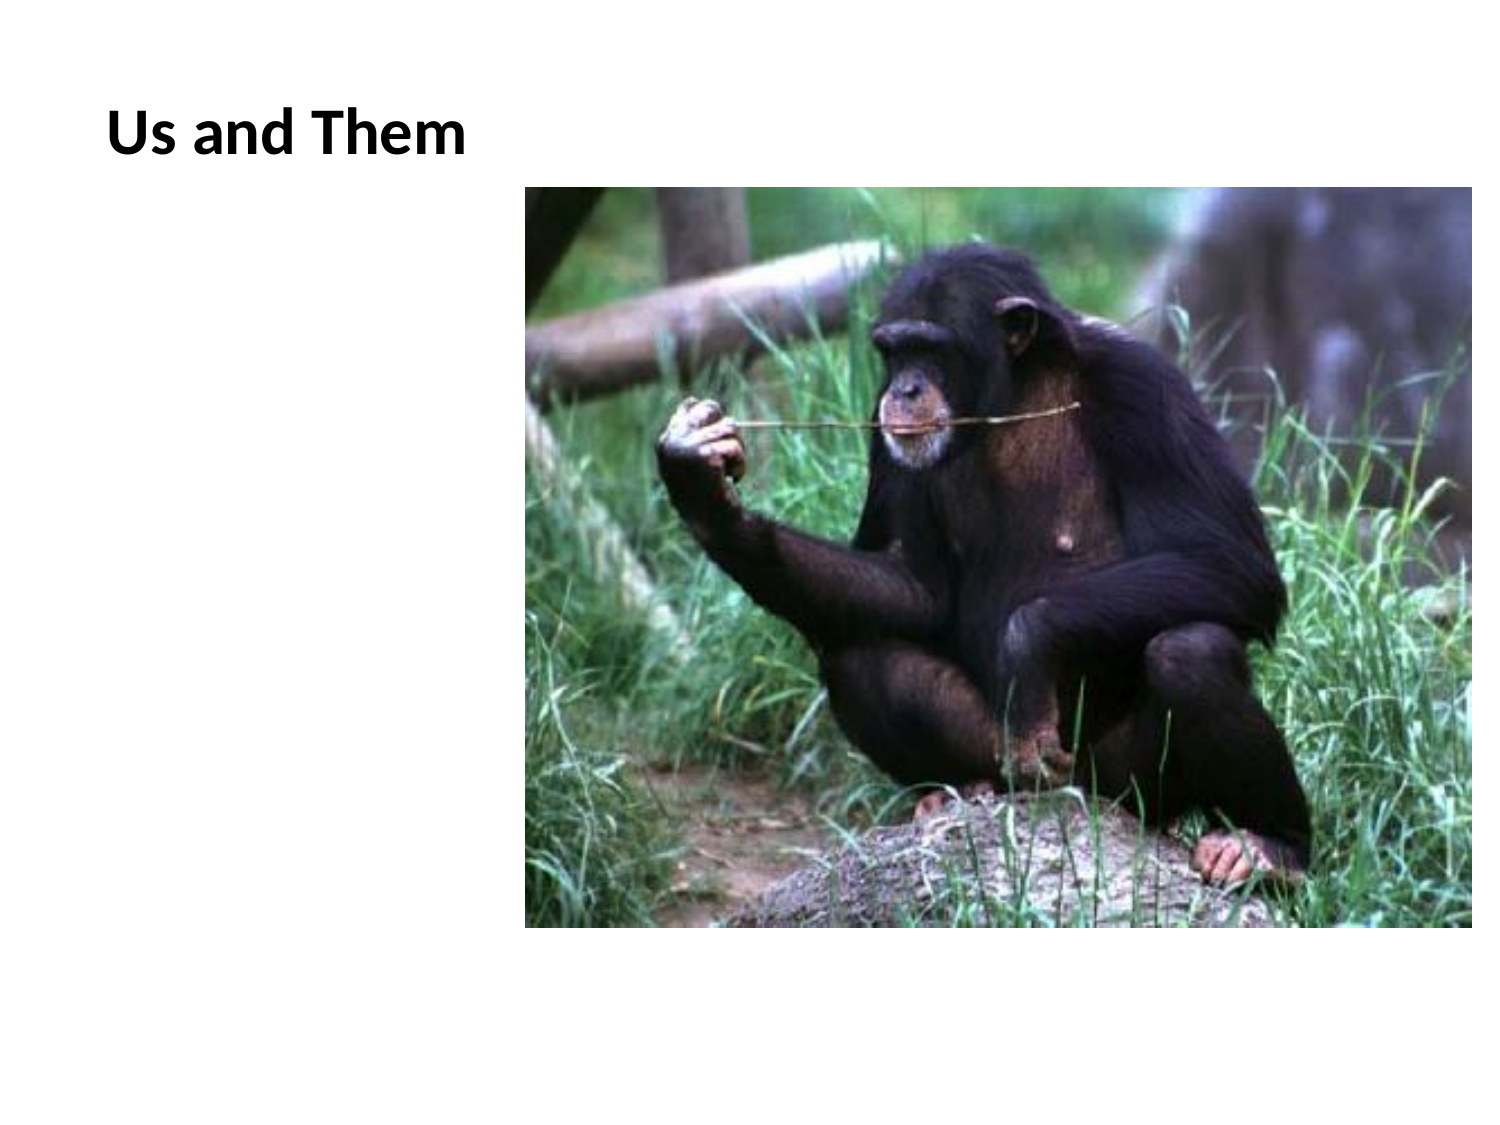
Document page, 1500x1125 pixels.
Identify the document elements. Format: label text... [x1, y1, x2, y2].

title Us and Them [62, 75, 513, 180]
picture [524, 187, 1473, 929]
